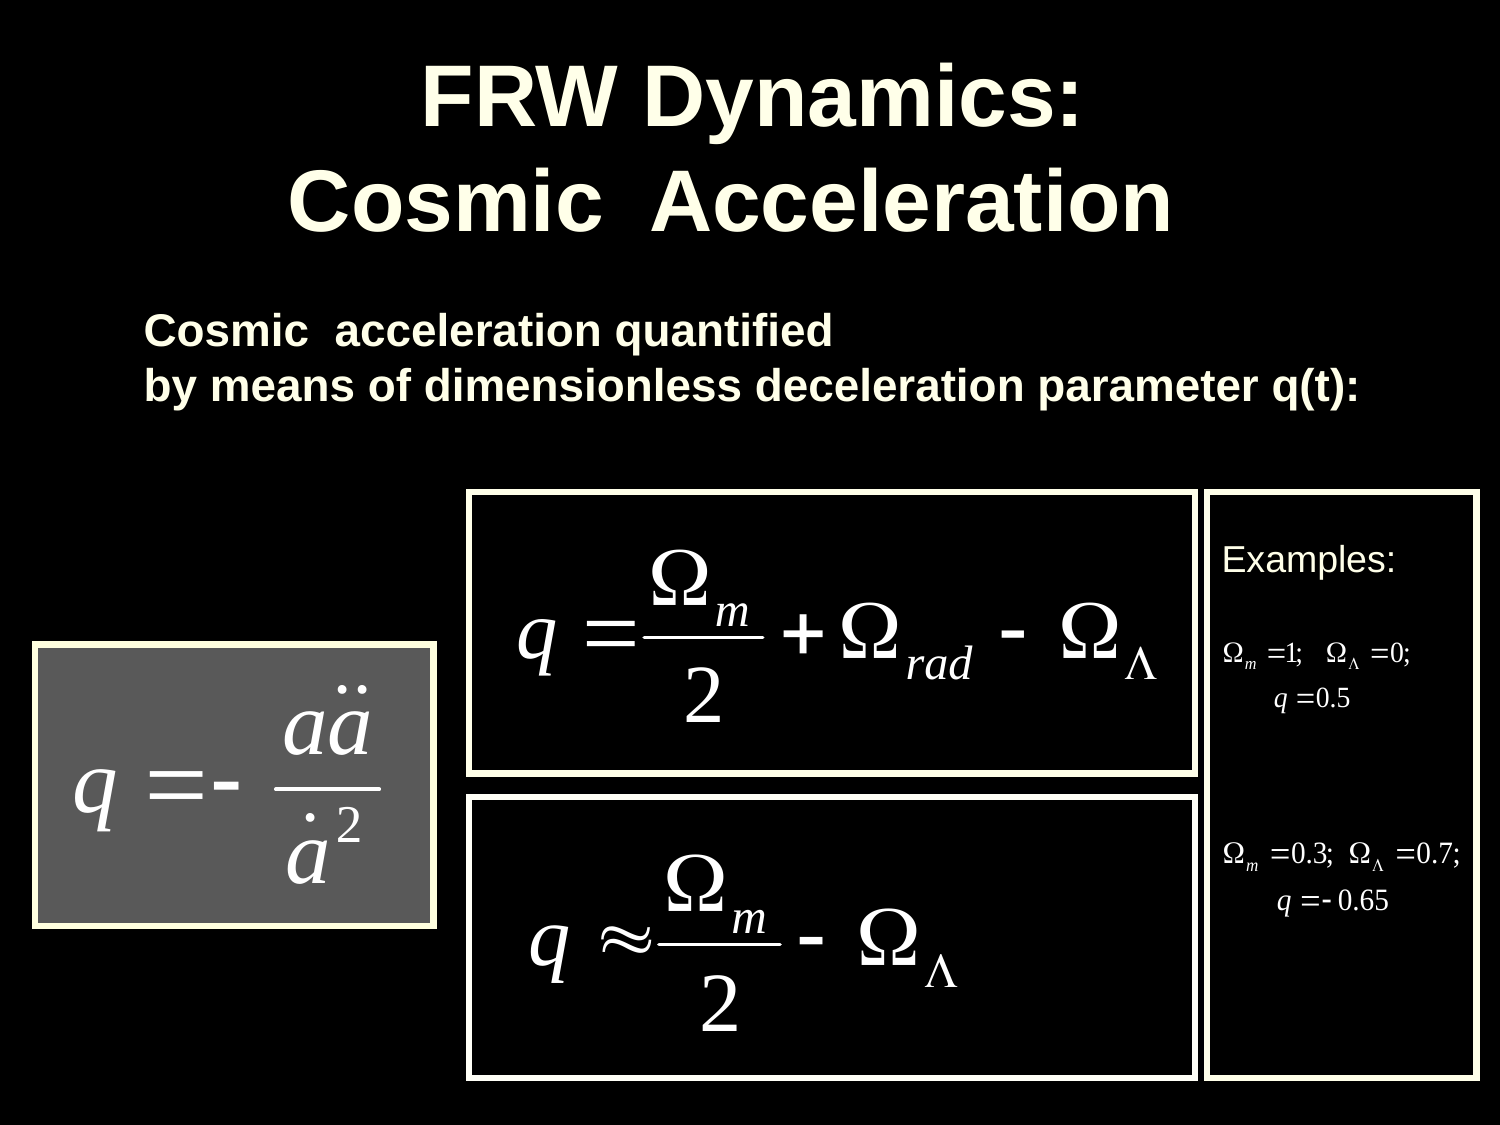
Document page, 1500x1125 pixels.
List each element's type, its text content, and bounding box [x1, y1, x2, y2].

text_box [58, 667, 401, 904]
text_box [35, 644, 434, 926]
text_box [1218, 831, 1500, 926]
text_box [503, 527, 1173, 742]
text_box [515, 831, 973, 1051]
text_box Examples: [1206, 527, 1418, 588]
text_box [1206, 492, 1477, 1078]
text_box Cosmic acceleration quantified by means of dimensionless deceleration parameter q(t): [128, 292, 1430, 418]
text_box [1218, 632, 1460, 722]
text_box [468, 796, 1196, 1079]
title FRW Dynamics: Cosmic Acceleration [0, 31, 1465, 256]
text_box [468, 492, 1196, 774]
